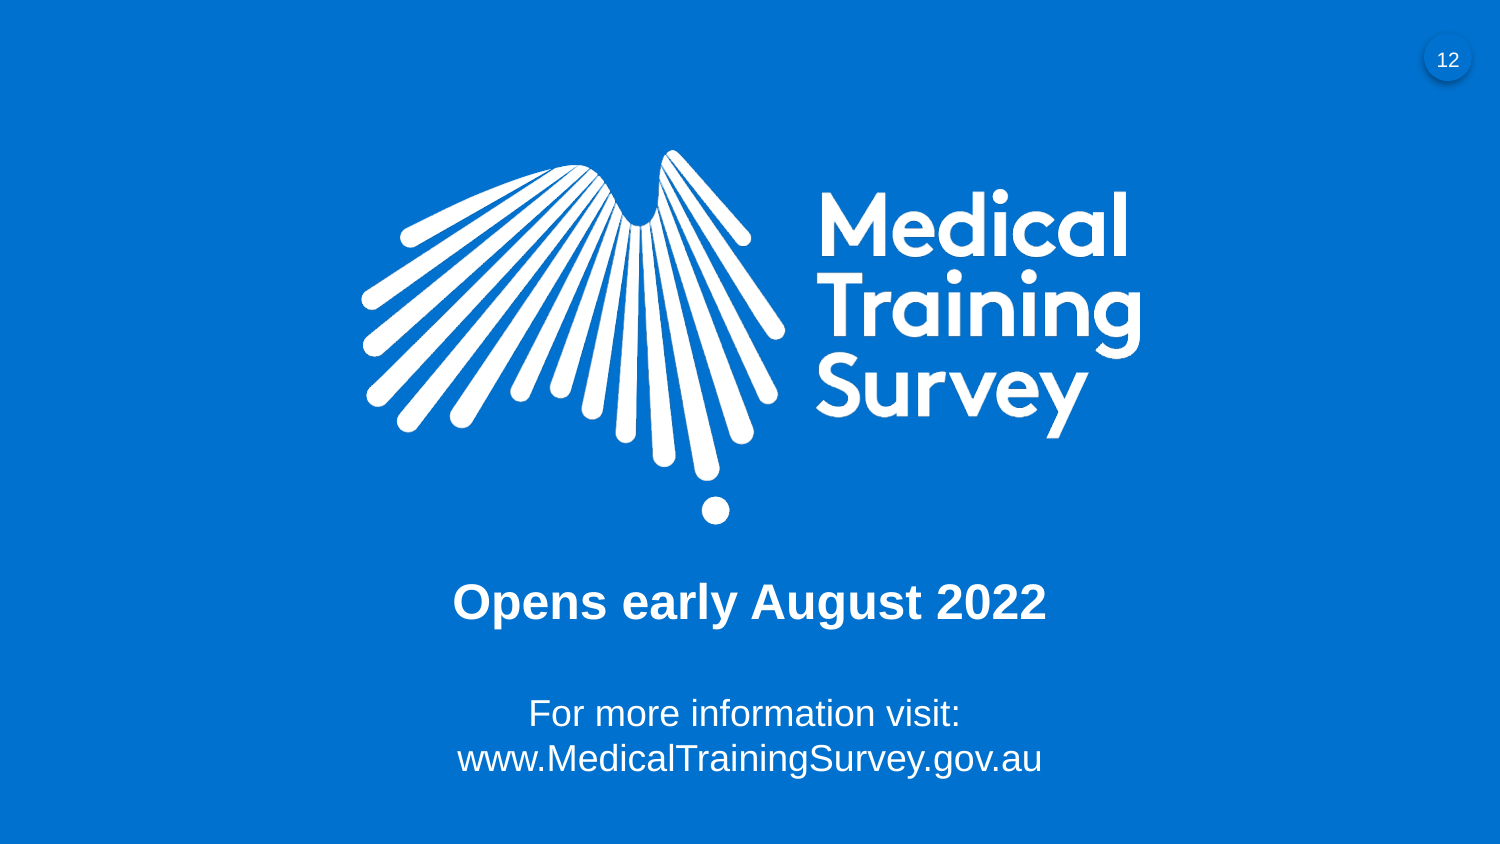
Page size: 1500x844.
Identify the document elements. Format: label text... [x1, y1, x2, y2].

picture [359, 149, 1140, 525]
title Opens early August 2022 For more information visit: www.MedicalTrainingSurvey.gov.au [111, 539, 1389, 629]
